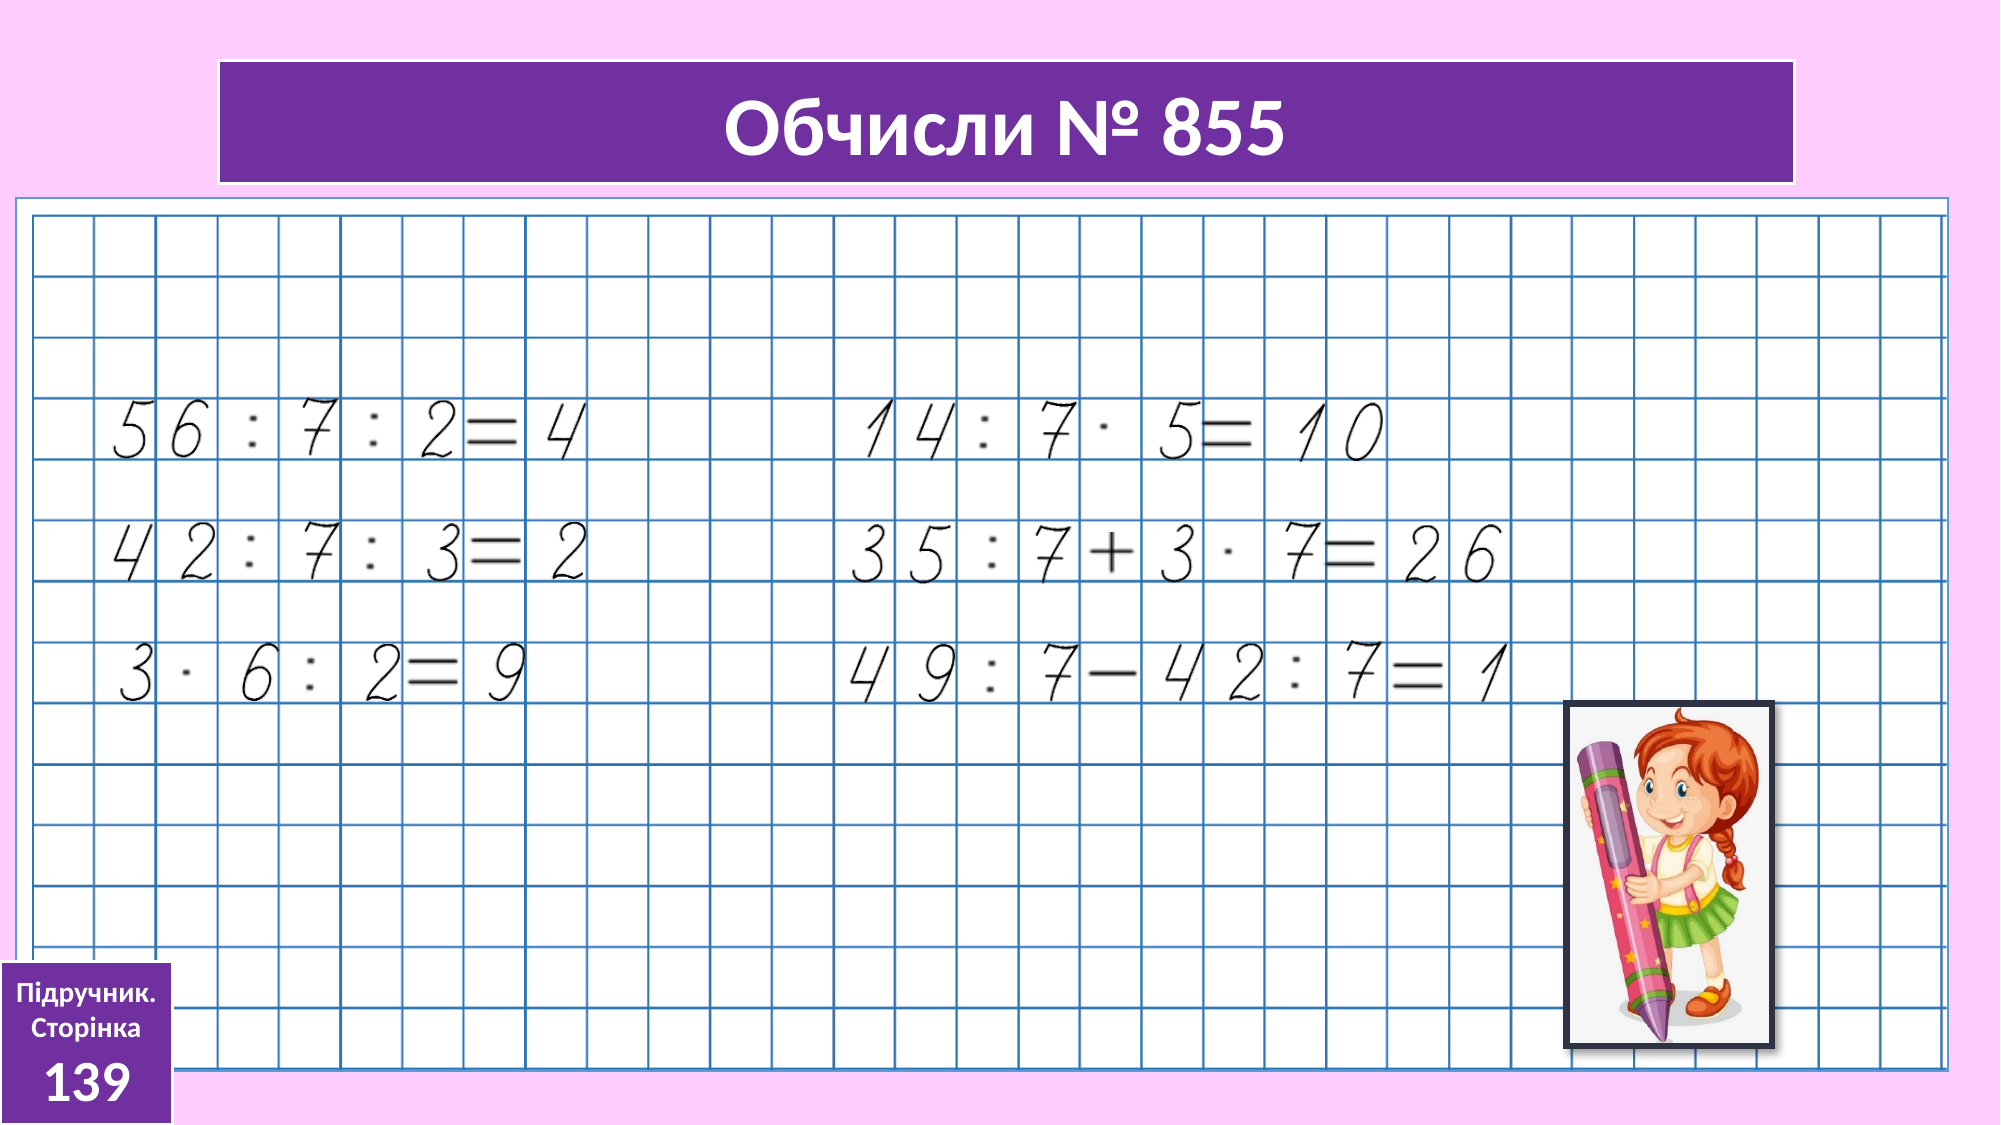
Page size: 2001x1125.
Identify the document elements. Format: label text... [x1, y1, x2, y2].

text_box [962, 507, 1028, 600]
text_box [222, 386, 289, 480]
text_box Обчисли № 855 [217, 59, 1796, 185]
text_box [219, 506, 286, 599]
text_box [340, 508, 407, 601]
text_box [960, 631, 1027, 724]
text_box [280, 628, 346, 722]
text_box Підручник. Сторінка 139 [0, 960, 174, 1125]
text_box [343, 384, 410, 478]
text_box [953, 386, 1020, 480]
picture [16, 199, 1947, 1071]
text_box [1265, 627, 1332, 720]
